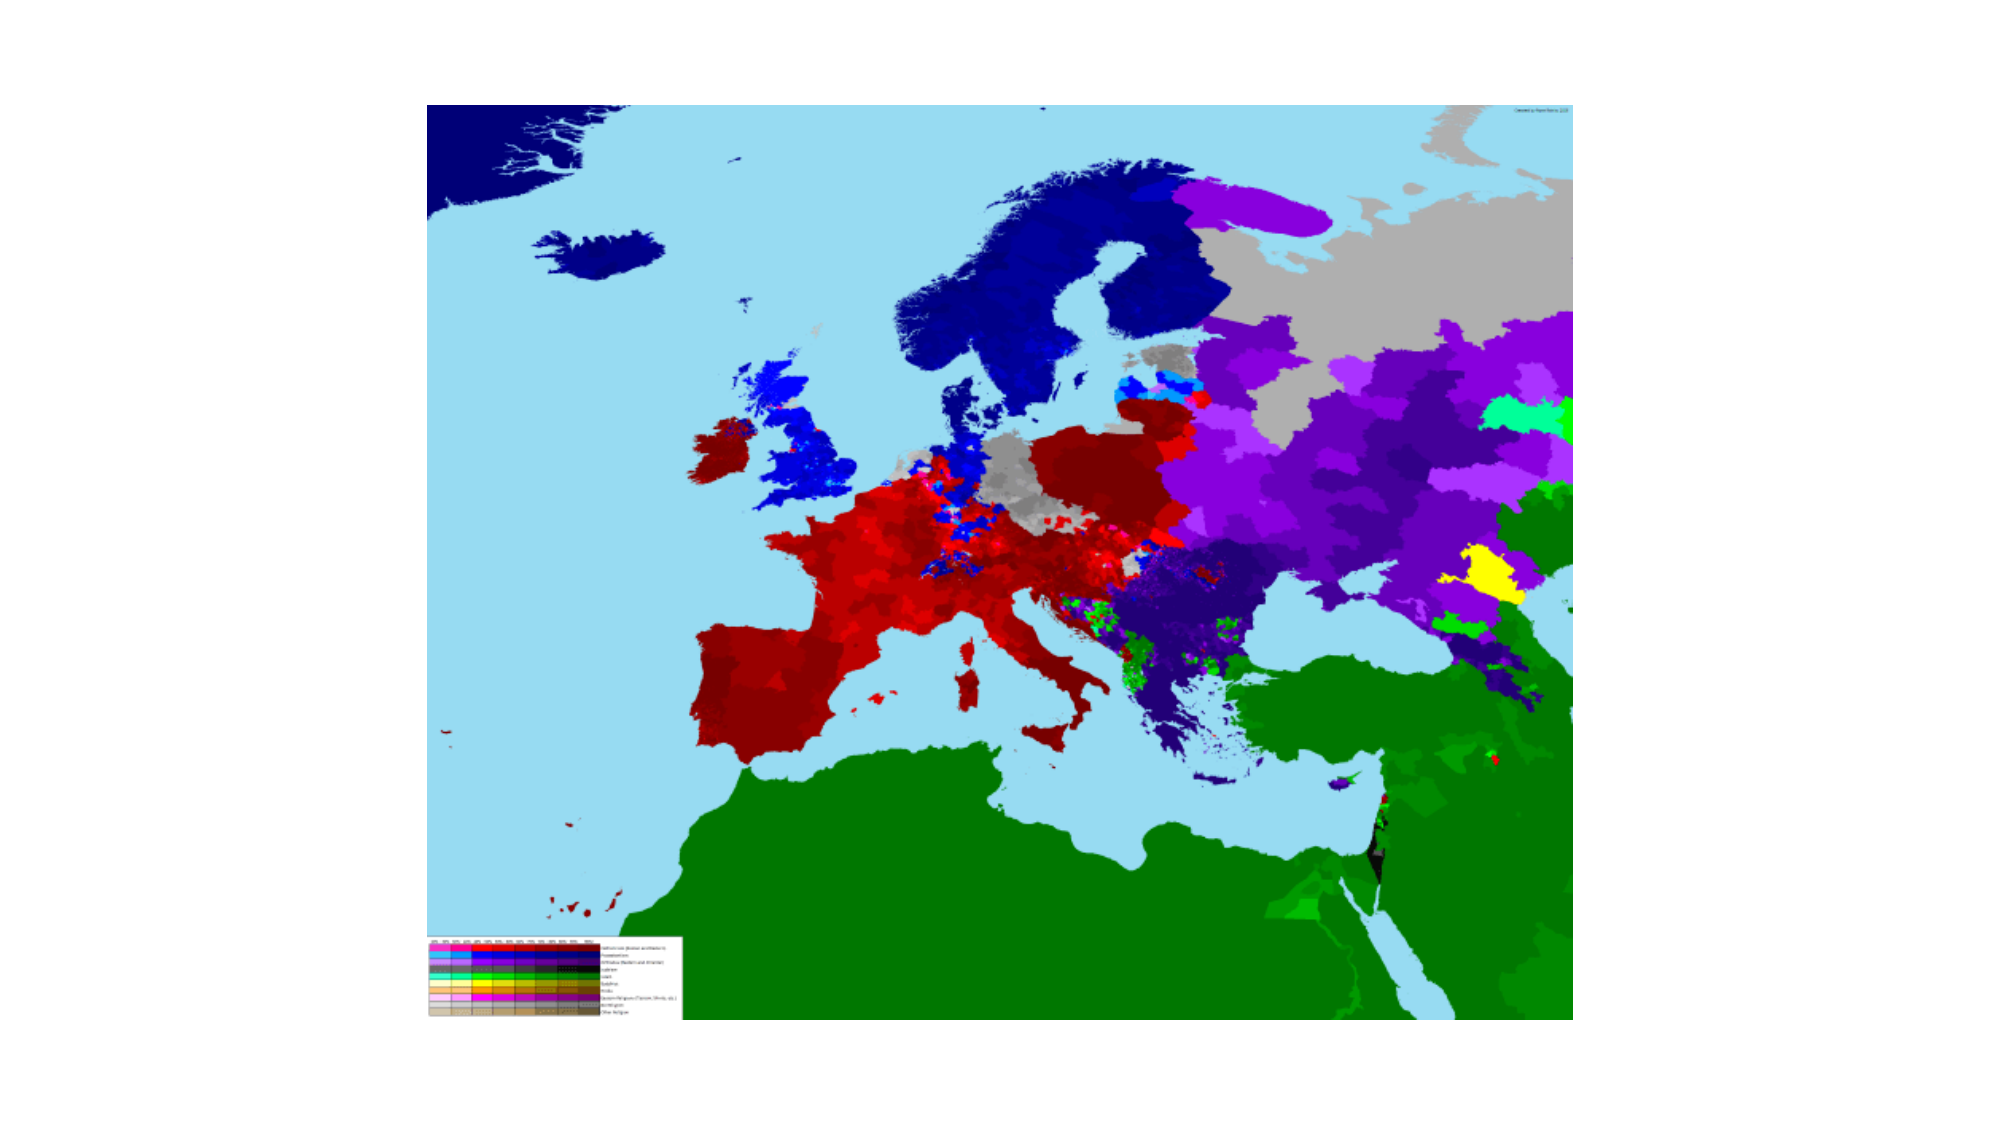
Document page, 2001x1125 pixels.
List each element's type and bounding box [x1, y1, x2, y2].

picture [427, 105, 1573, 1020]
